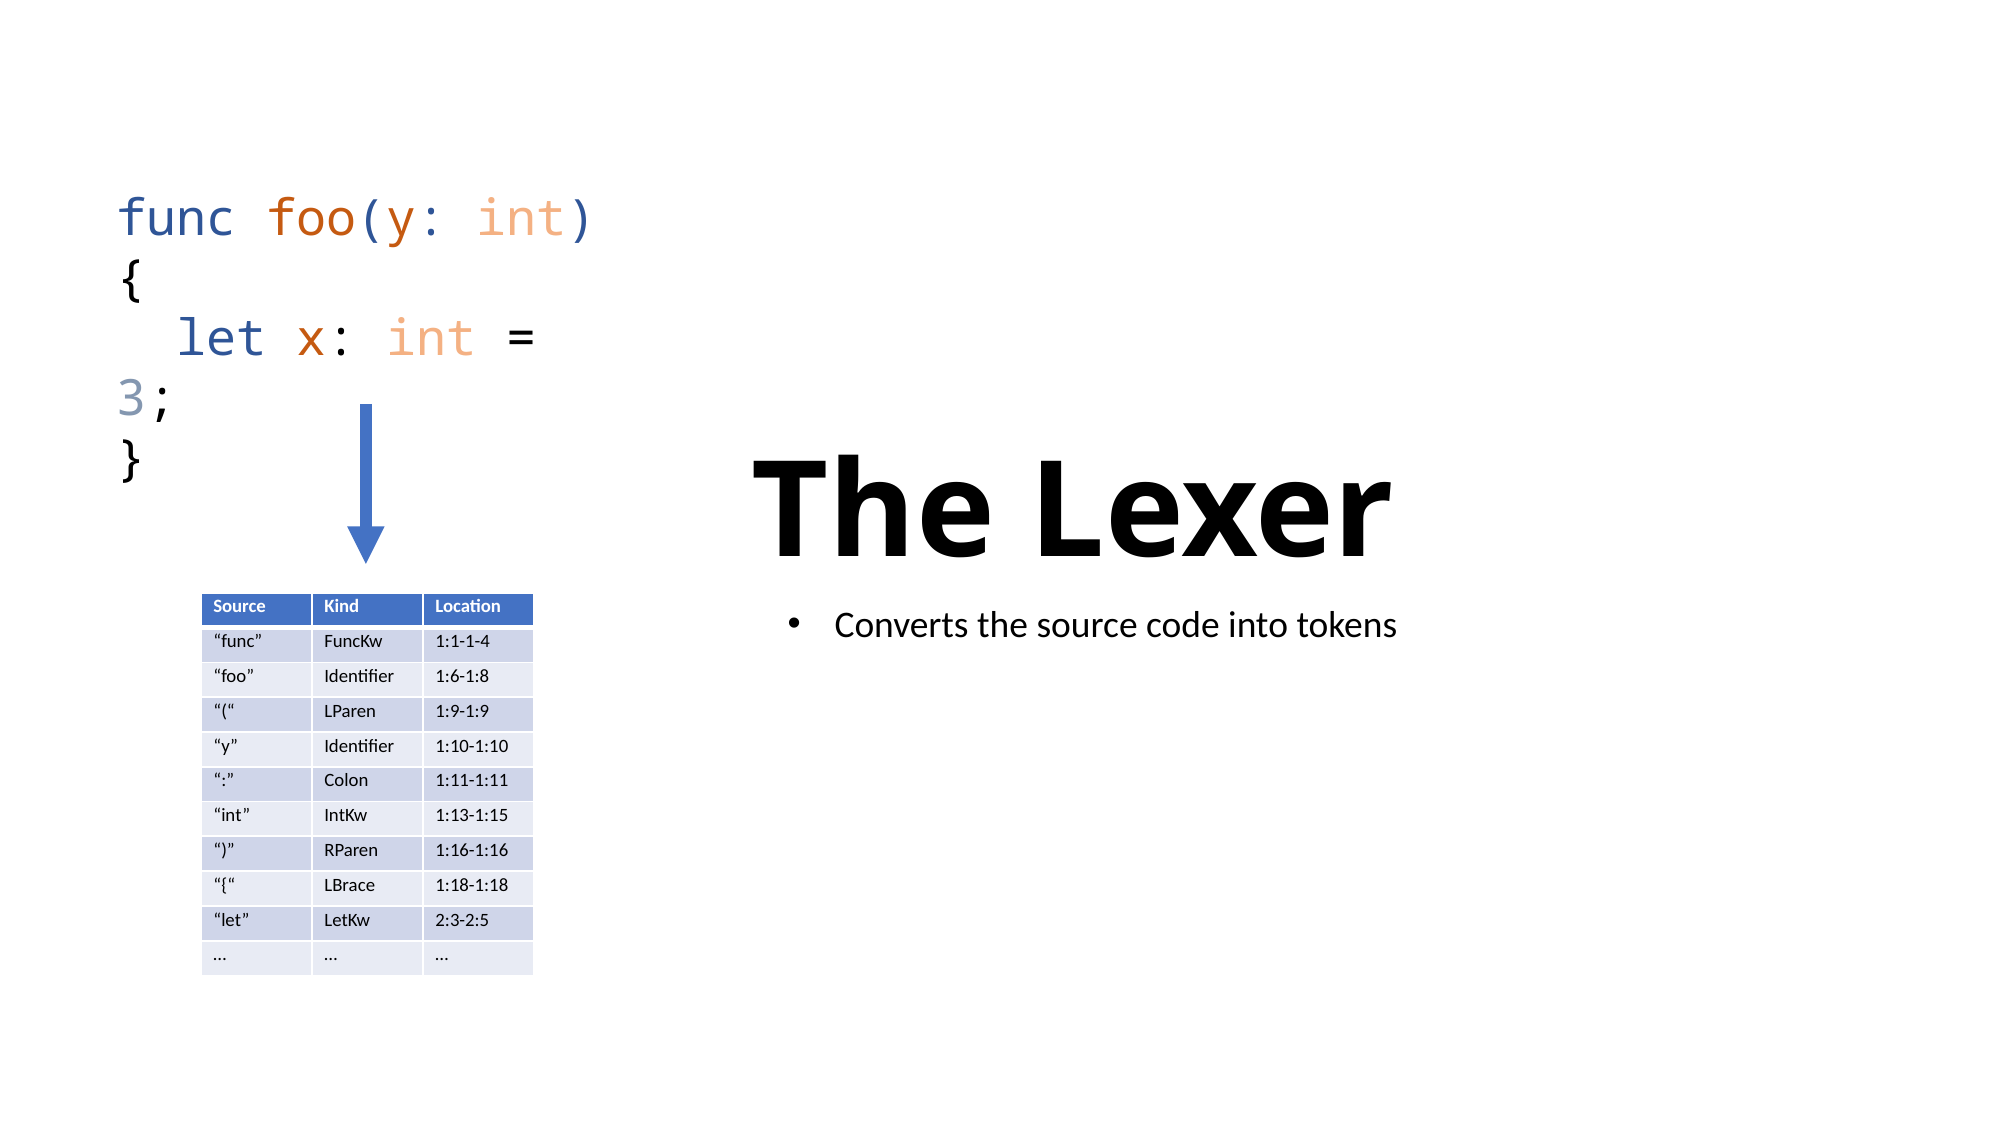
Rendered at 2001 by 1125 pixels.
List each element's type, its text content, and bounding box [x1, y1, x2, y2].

table_cell 1:18-1:18 [424, 872, 533, 905]
table_cell 1:1-1-4 [424, 630, 533, 662]
table_cell LParen [313, 698, 422, 731]
table_header Kind [313, 594, 422, 625]
table_cell 1:11-1:11 [424, 768, 533, 801]
table_cell 1:9-1:9 [424, 698, 533, 731]
table_cell “foo” [202, 663, 311, 696]
table_cell … [202, 942, 311, 975]
table_cell Colon [313, 768, 422, 801]
table_cell “y” [202, 733, 311, 766]
table_header Location [424, 594, 533, 625]
table_cell … [313, 942, 422, 975]
table_cell Identifier [313, 733, 422, 766]
table_cell 1:6-1:8 [424, 663, 533, 696]
table_cell “let” [202, 907, 311, 940]
table_cell “)” [202, 837, 311, 870]
table_cell 1:16-1:16 [424, 837, 533, 870]
table_cell “{“ [202, 872, 311, 905]
table_cell 1:13-1:15 [424, 802, 533, 835]
table_cell Identifier [313, 663, 422, 696]
text_box func foo(y: int) { let x: int = 3; } [101, 178, 635, 493]
table_cell “(“ [202, 698, 311, 731]
text_box Converts the source code into tokens [772, 592, 1414, 653]
table_cell RParen [313, 837, 422, 870]
table_cell IntKw [313, 802, 422, 835]
table_cell 2:3-2:5 [424, 907, 533, 940]
table_header Source [202, 594, 311, 625]
table_cell “int” [202, 802, 311, 835]
table_cell FuncKw [313, 630, 422, 662]
text_box The Lexer [736, 416, 1410, 591]
table_cell “func” [202, 630, 311, 662]
table_cell “:” [202, 768, 311, 801]
table_cell … [424, 942, 533, 975]
table_cell LetKw [313, 907, 422, 940]
table_cell LBrace [313, 872, 422, 905]
table_cell 1:10-1:10 [424, 733, 533, 766]
